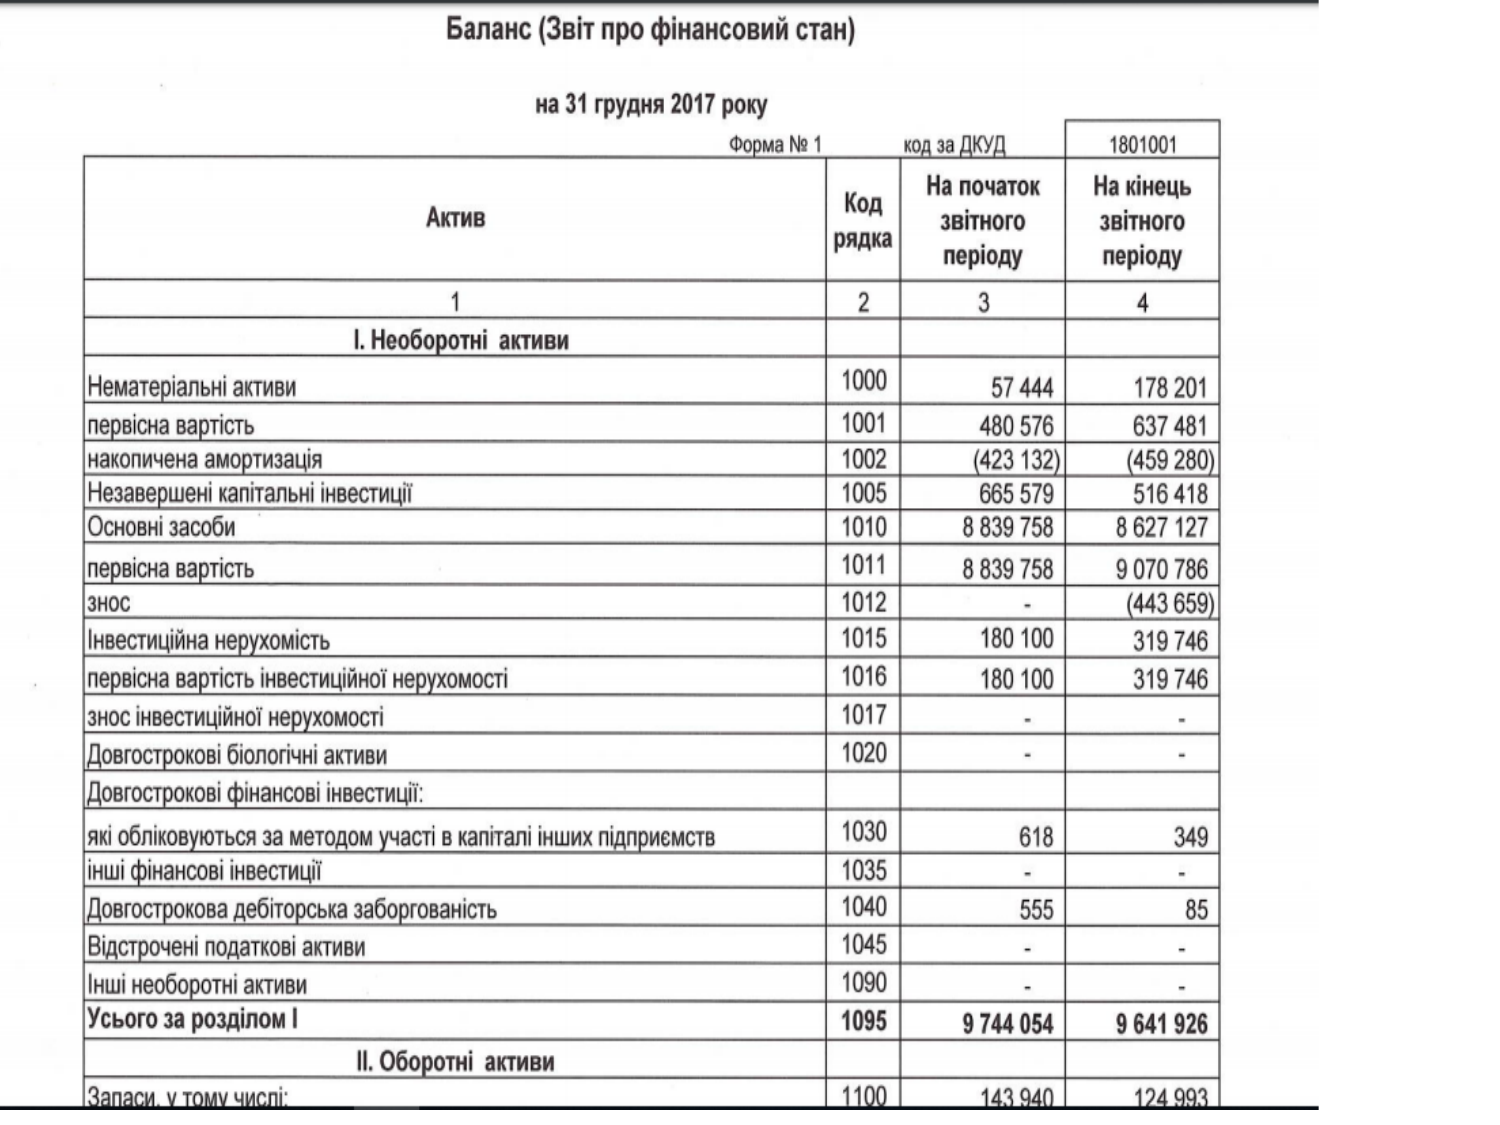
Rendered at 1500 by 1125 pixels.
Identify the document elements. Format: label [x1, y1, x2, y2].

picture [0, 0, 1319, 1110]
